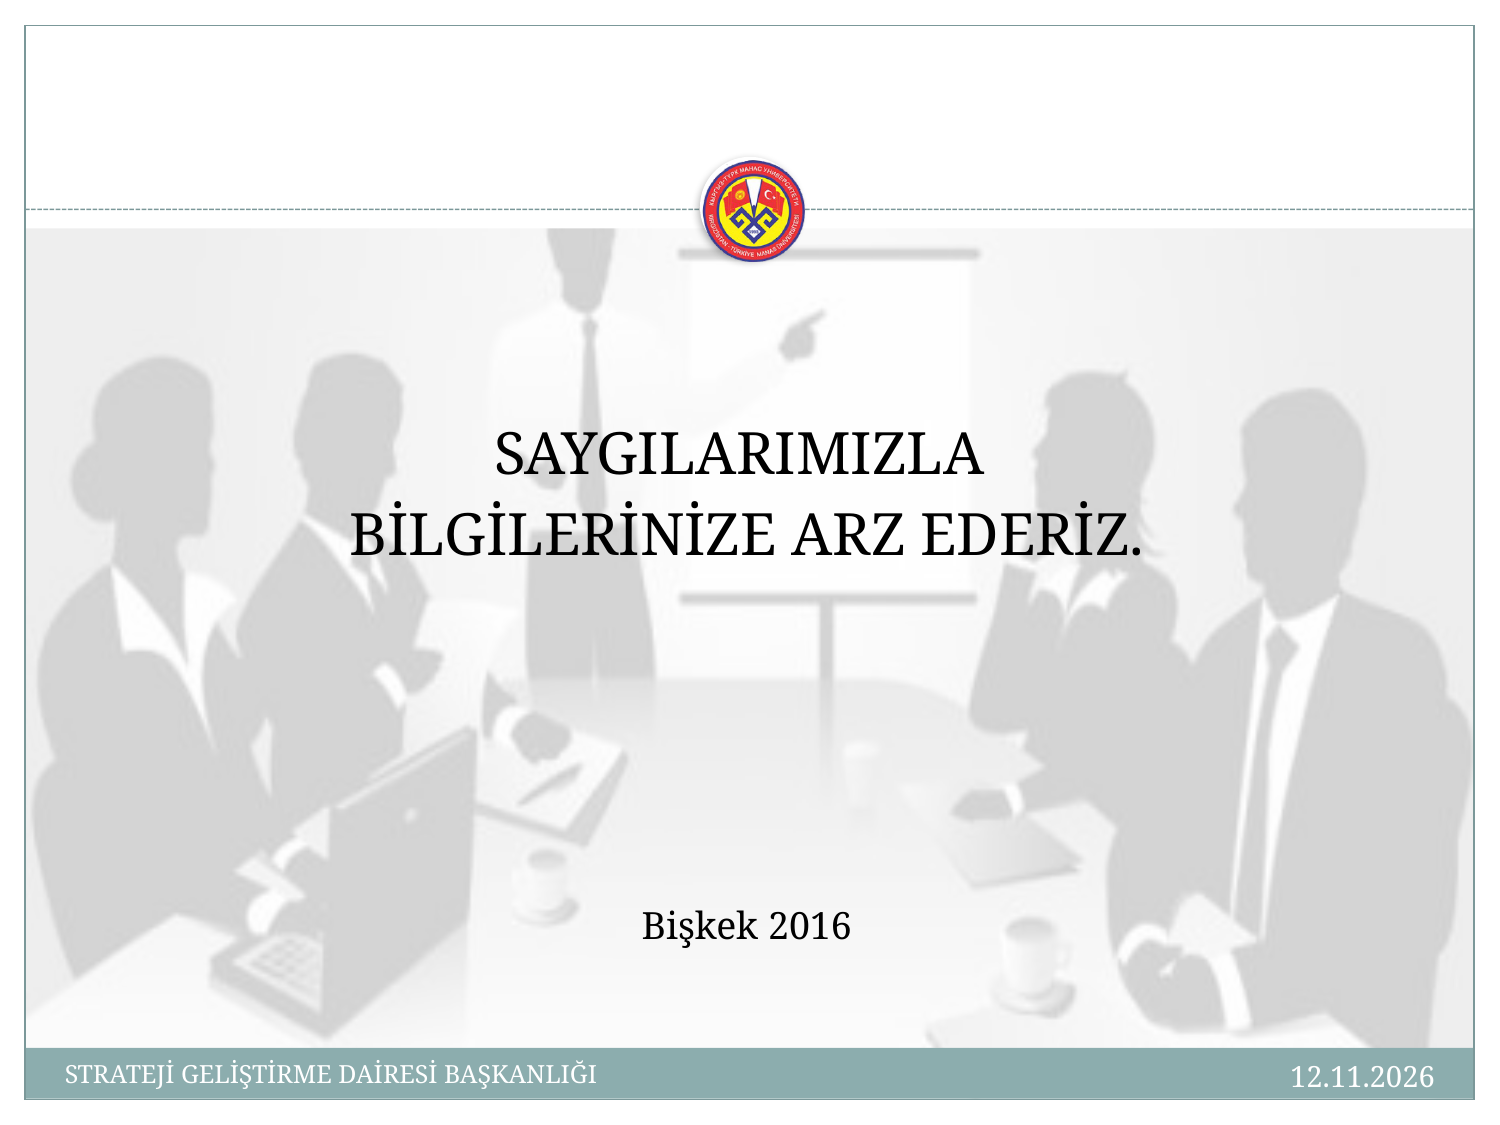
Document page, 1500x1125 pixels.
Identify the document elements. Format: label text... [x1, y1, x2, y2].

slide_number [950, 1050, 1450, 1111]
picture [702, 160, 805, 262]
footer STRATEJİ GELİŞTİRME DAİRESİ BAŞKANLIĞI [50, 1051, 638, 1112]
list SAYGILARIMIZLA BİLGİLERİNİZE ARZ EDERİZ. Bişkek 2016 [49, 250, 1445, 1001]
